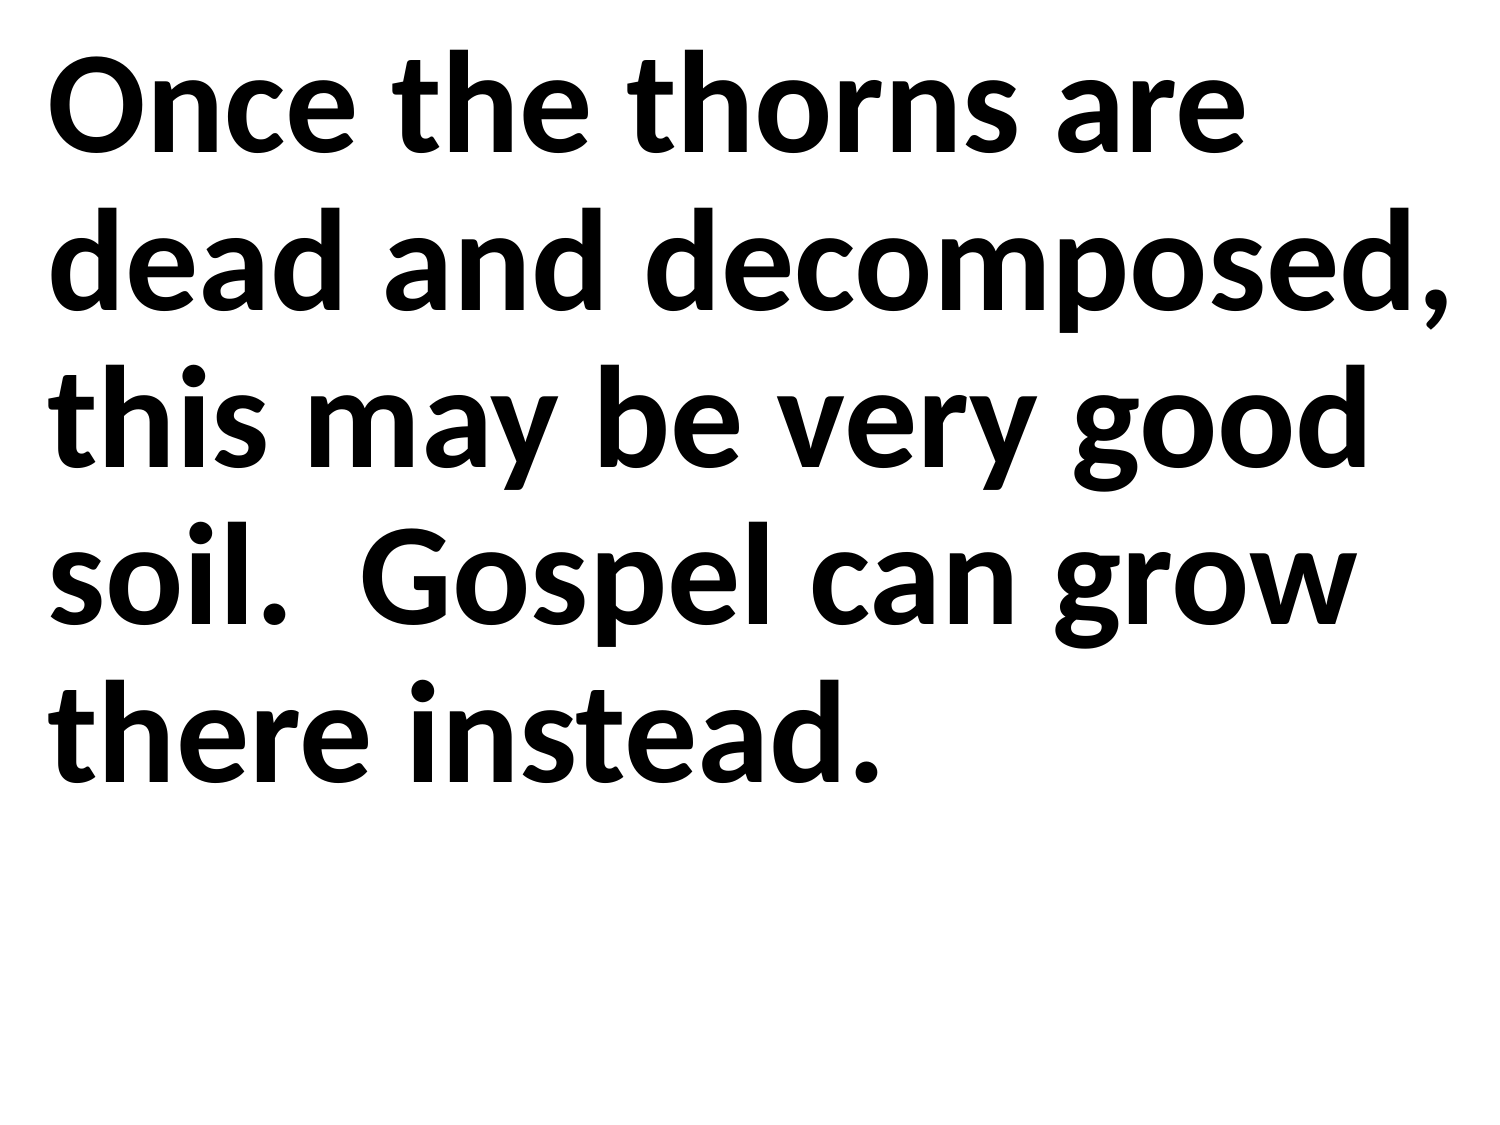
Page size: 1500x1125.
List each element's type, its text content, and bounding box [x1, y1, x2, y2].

list Once the thorns are dead and decomposed, this may be very good soil. Gospel can grow there instead. [32, 19, 1479, 1055]
